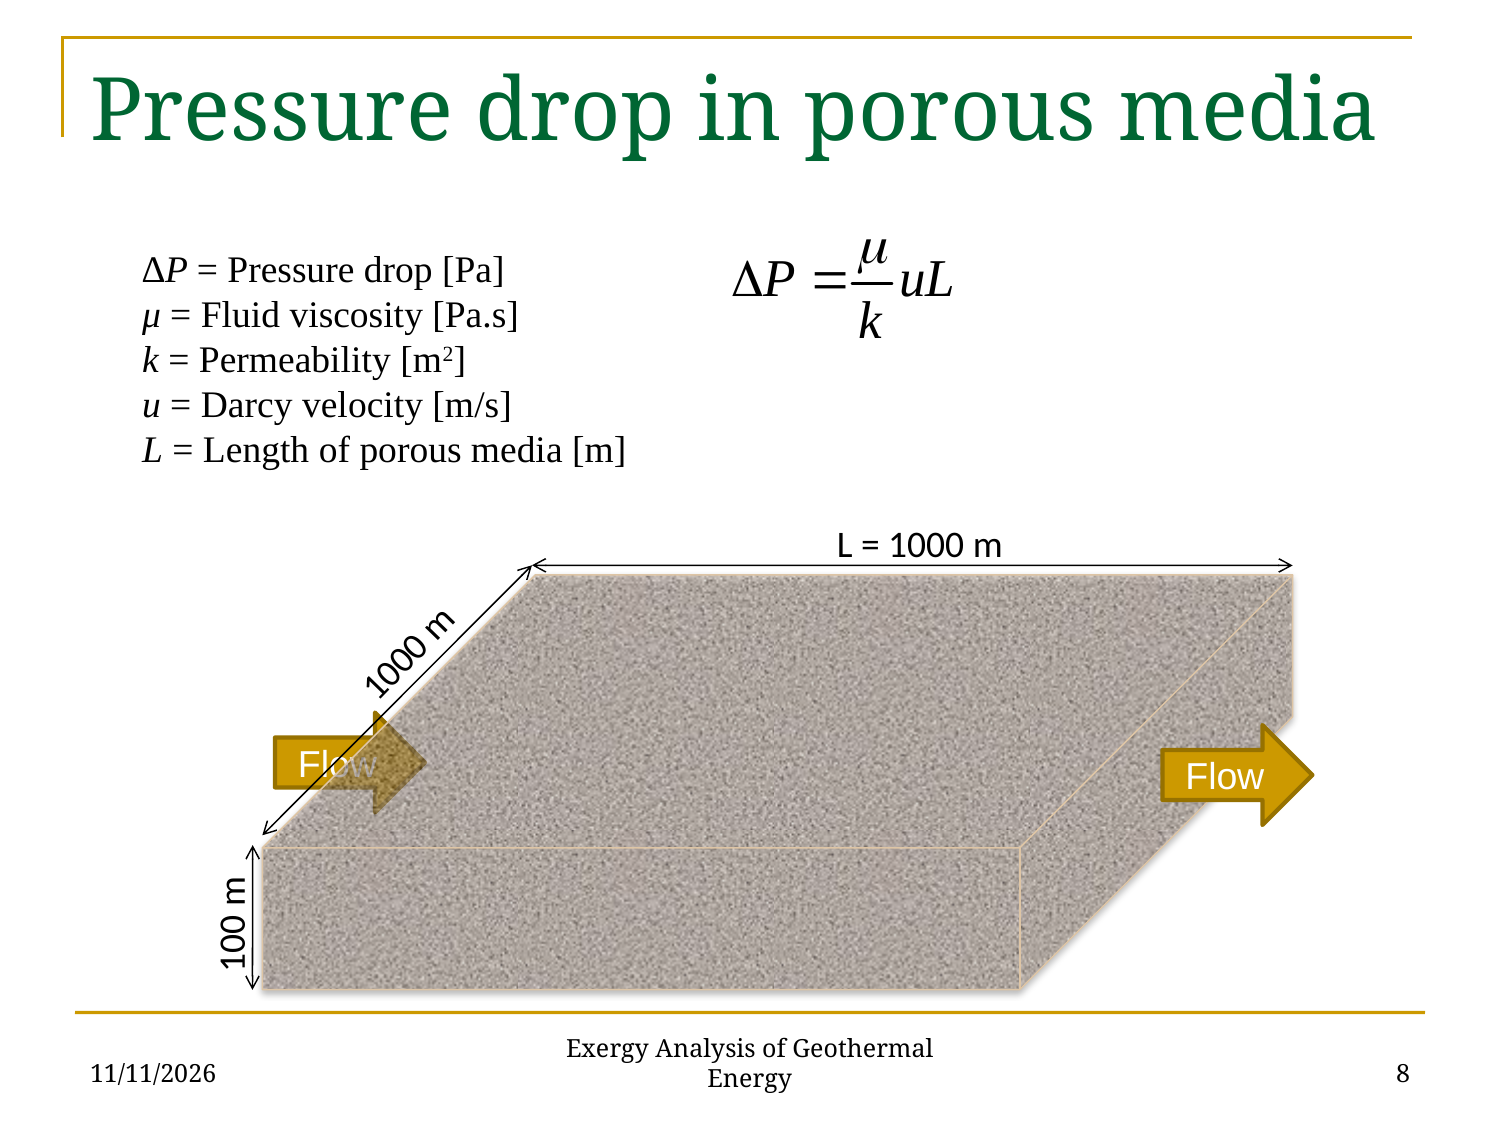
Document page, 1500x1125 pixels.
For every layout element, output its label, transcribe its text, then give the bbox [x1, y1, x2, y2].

title Pressure drop in porous media [74, 45, 1426, 233]
footer Exergy Analysis of Geothermal Energy [512, 1024, 988, 1101]
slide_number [74, 1023, 426, 1100]
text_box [199, 512, 1313, 991]
slide_number 8 [1074, 1023, 1426, 1100]
text_box ∆P = Pressure drop [Pa] μ = Fluid viscosity [Pa.s] k = Permeability [m2] u = Darcy velocity [m/s] L = Length of porous media [m] [127, 237, 642, 478]
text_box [722, 212, 963, 351]
